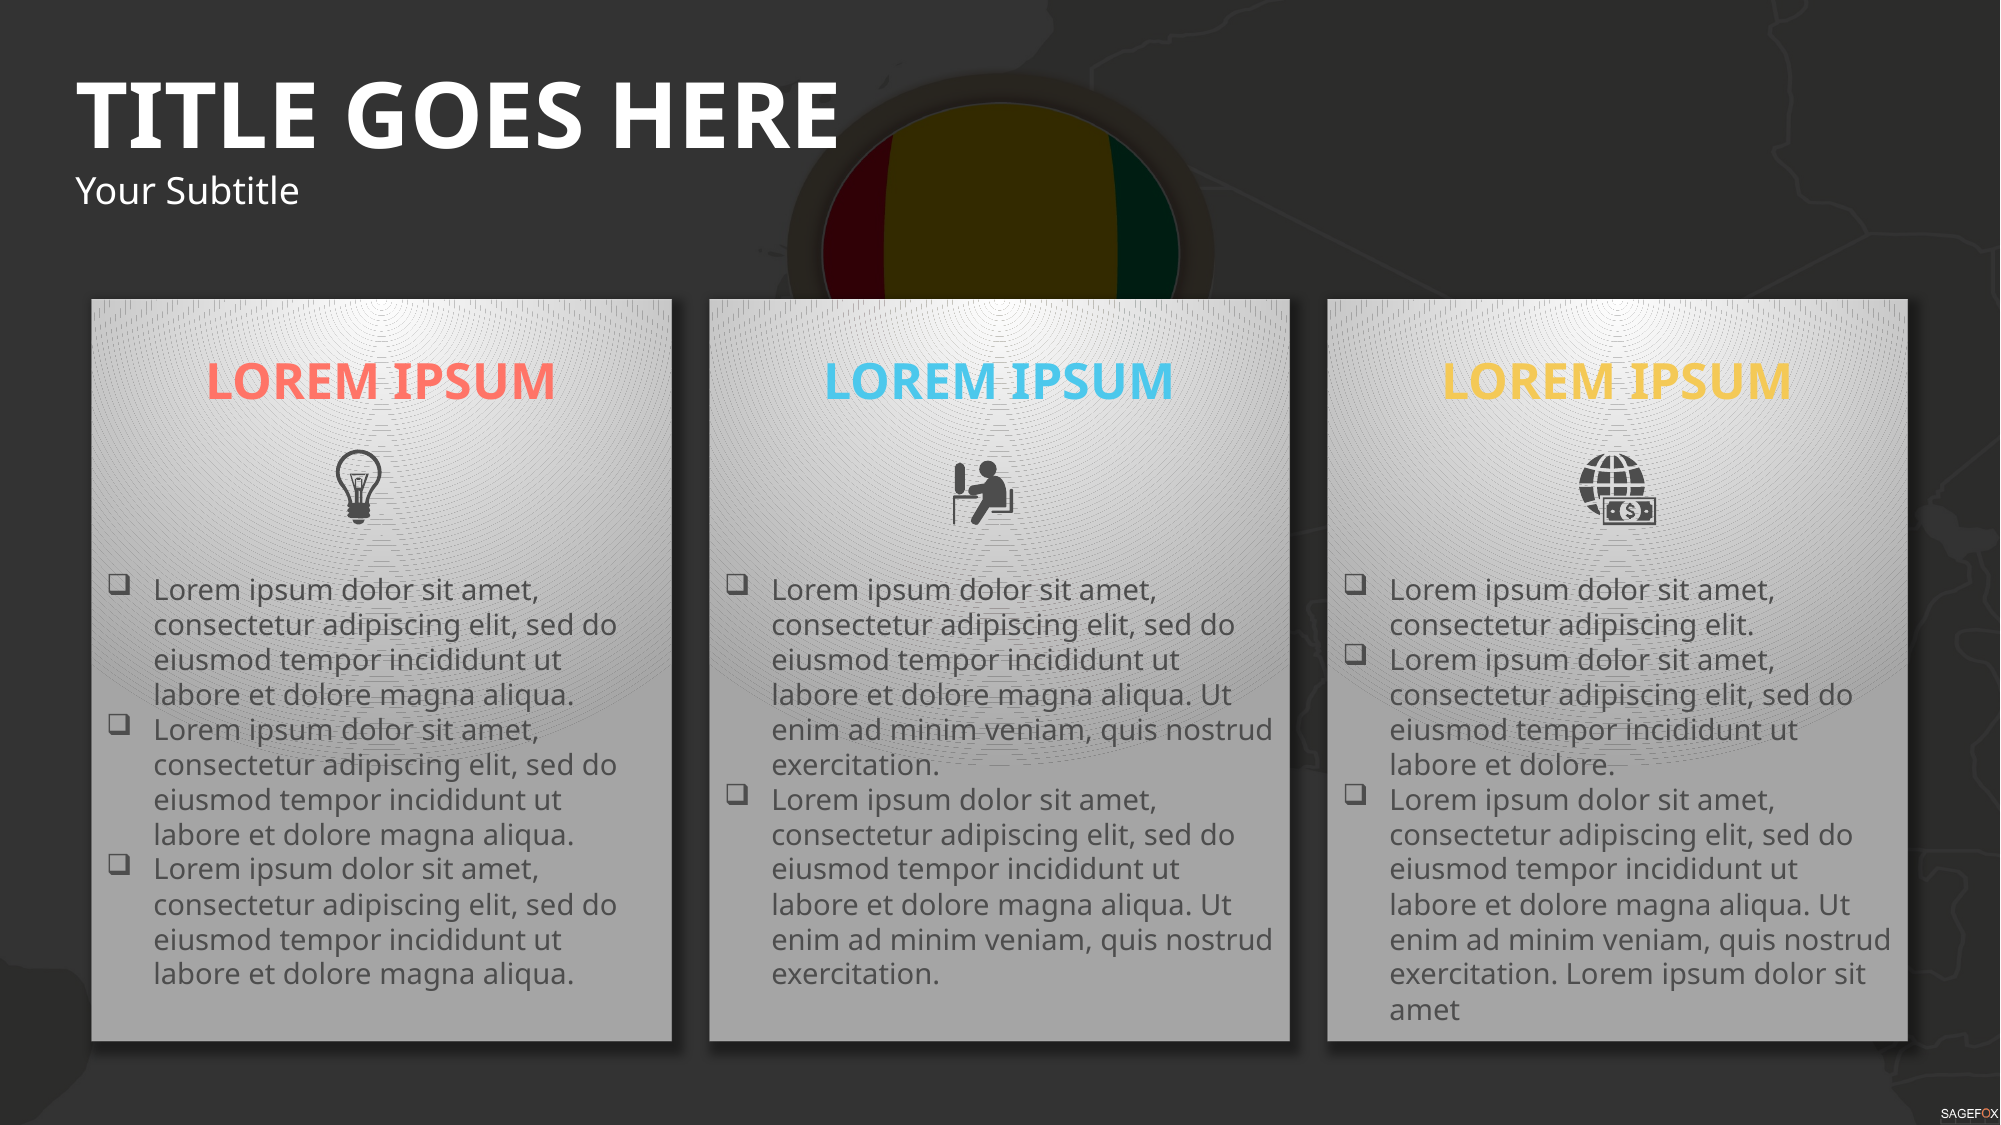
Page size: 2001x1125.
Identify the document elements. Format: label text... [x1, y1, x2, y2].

text_box LOREM IPSUM [1327, 342, 1908, 417]
text_box LOREM IPSUM [91, 342, 672, 417]
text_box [335, 449, 382, 525]
text_box Lorem ipsum dolor sit amet, consectetur adipiscing elit. Lorem ipsum dolor sit amet, consectetur adipiscing elit, sed do eiusmod tempor incididunt ut labore et dolore. Lorem ipsum dolor sit amet, consectetur adipiscing elit, sed do eiusmod tempor incididunt ut labore et dolore magna aliqua. Ut enim ad minim veniam, quis nostrud exercitation. Lorem ipsum dolor sit amet [1327, 538, 1908, 1034]
text_box [91, 299, 673, 1042]
text_box Lorem ipsum dolor sit amet, consectetur adipiscing elit, sed do eiusmod tempor incididunt ut labore et dolore magna aliqua. Lorem ipsum dolor sit amet, consectetur adipiscing elit, sed do eiusmod tempor incididunt ut labore et dolore magna aliqua. Lorem ipsum dolor sit amet, consectetur adipiscing elit, sed do eiusmod tempor incididunt ut labore et dolore magna aliqua. [91, 538, 672, 999]
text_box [952, 460, 1013, 525]
text_box Lorem ipsum dolor sit amet, consectetur adipiscing elit, sed do eiusmod tempor incididunt ut labore et dolore magna aliqua. Ut enim ad minim veniam, quis nostrud exercitation. Lorem ipsum dolor sit amet, consectetur adipiscing elit, sed do eiusmod tempor incididunt ut labore et dolore magna aliqua. Ut enim ad minim veniam, quis nostrud exercitation. [709, 538, 1290, 999]
text_box LOREM IPSUM [709, 342, 1290, 417]
text_box TITLE GOES HERE Your Subtitle [60, 49, 1036, 220]
text_box [1327, 299, 1909, 1042]
text_box [709, 299, 1291, 1042]
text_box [1579, 453, 1657, 526]
picture [0, 0, 2001, 1125]
